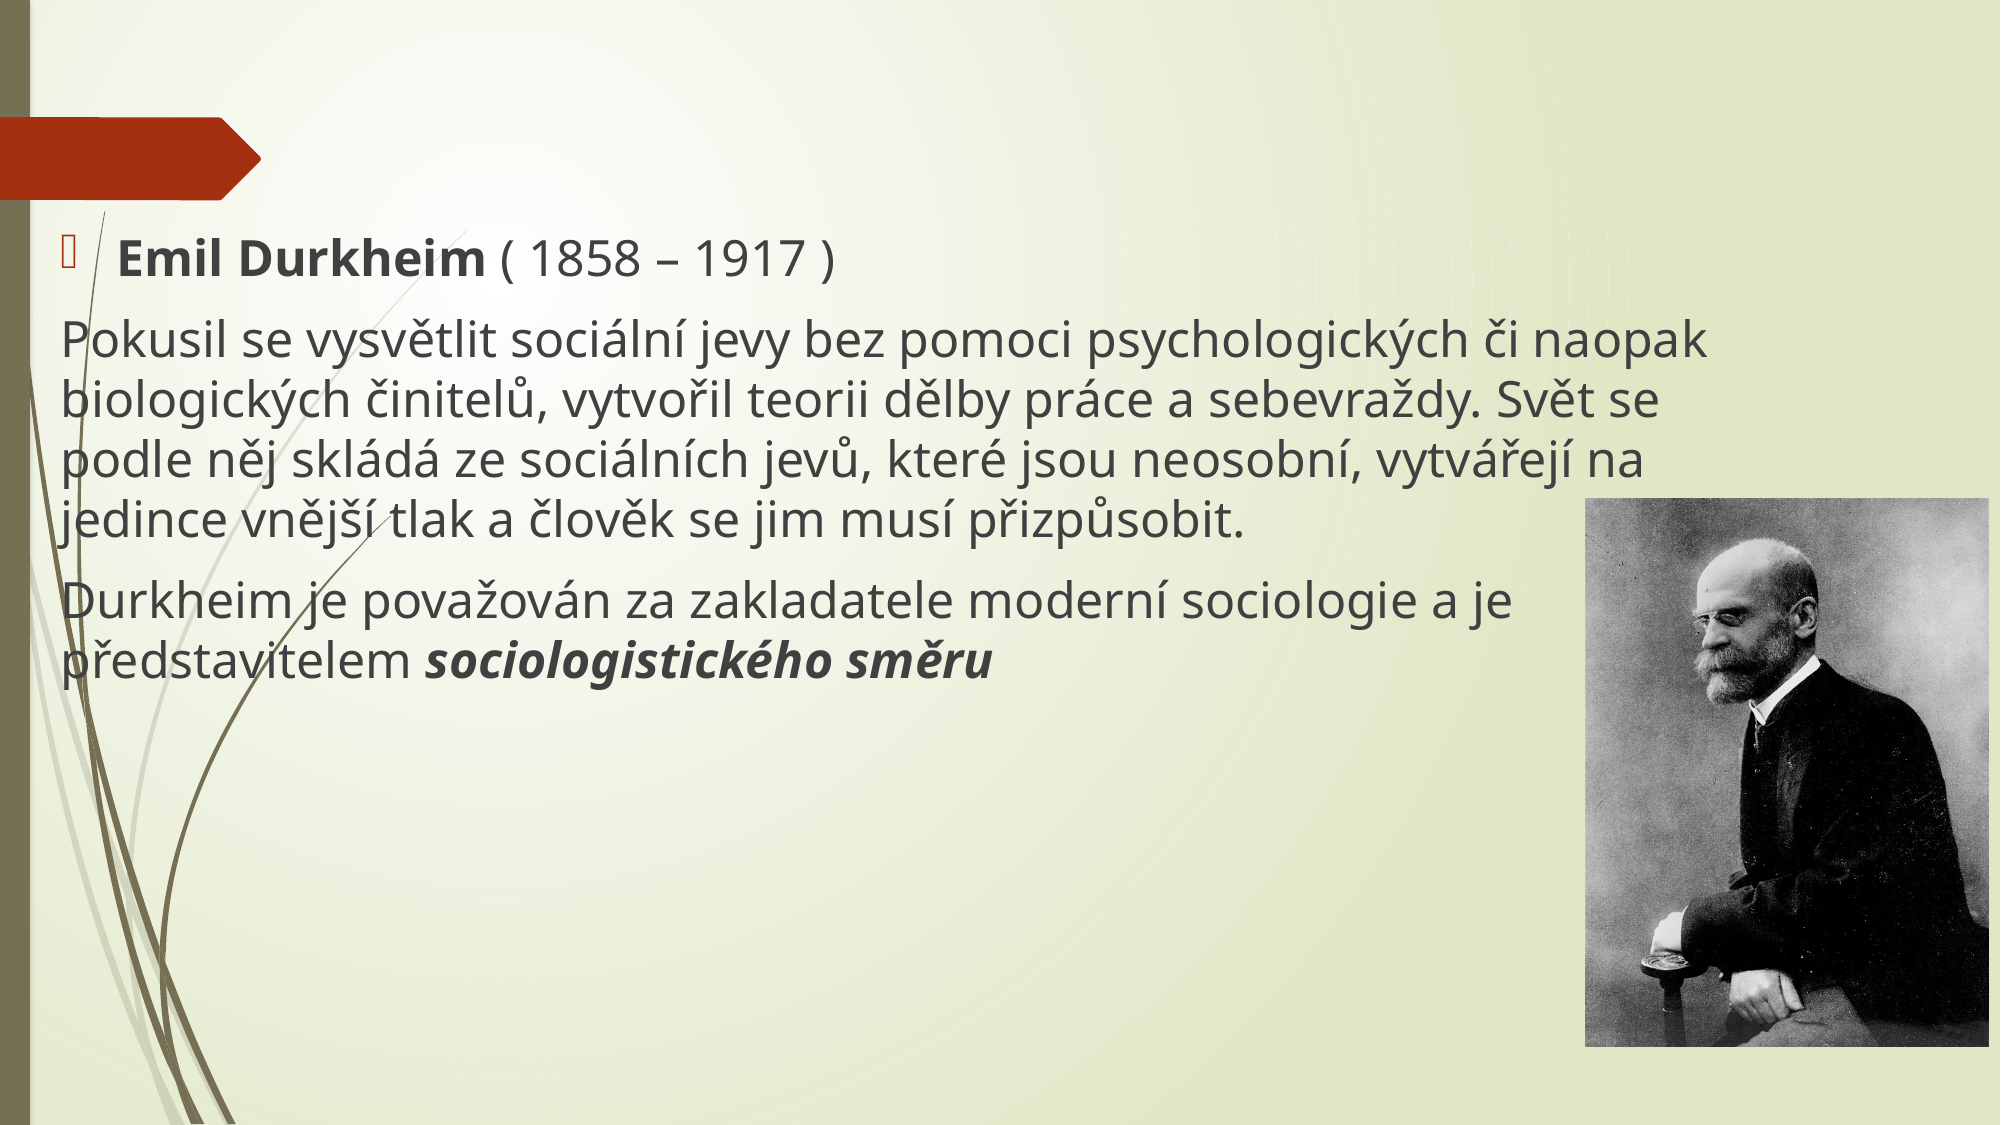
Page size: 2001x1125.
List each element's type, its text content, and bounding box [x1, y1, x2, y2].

picture [1585, 497, 1990, 1048]
list Emil Durkheim ( 1858 – 1917 ) Pokusil se vysvětlit sociální jevy bez pomoci psychologických či naopak biologických činitelů, vytvořil teorii dělby práce a sebevraždy. Svět se podle něj skládá ze sociálních jevů, které jsou neosobní, vytvářejí na jedince vnější tlak a člověk se jim musí přizpůsobit. Durkheim je považován za zakladatele moderní sociologie a je představitelem sociologistického směru [45, 219, 1771, 934]
